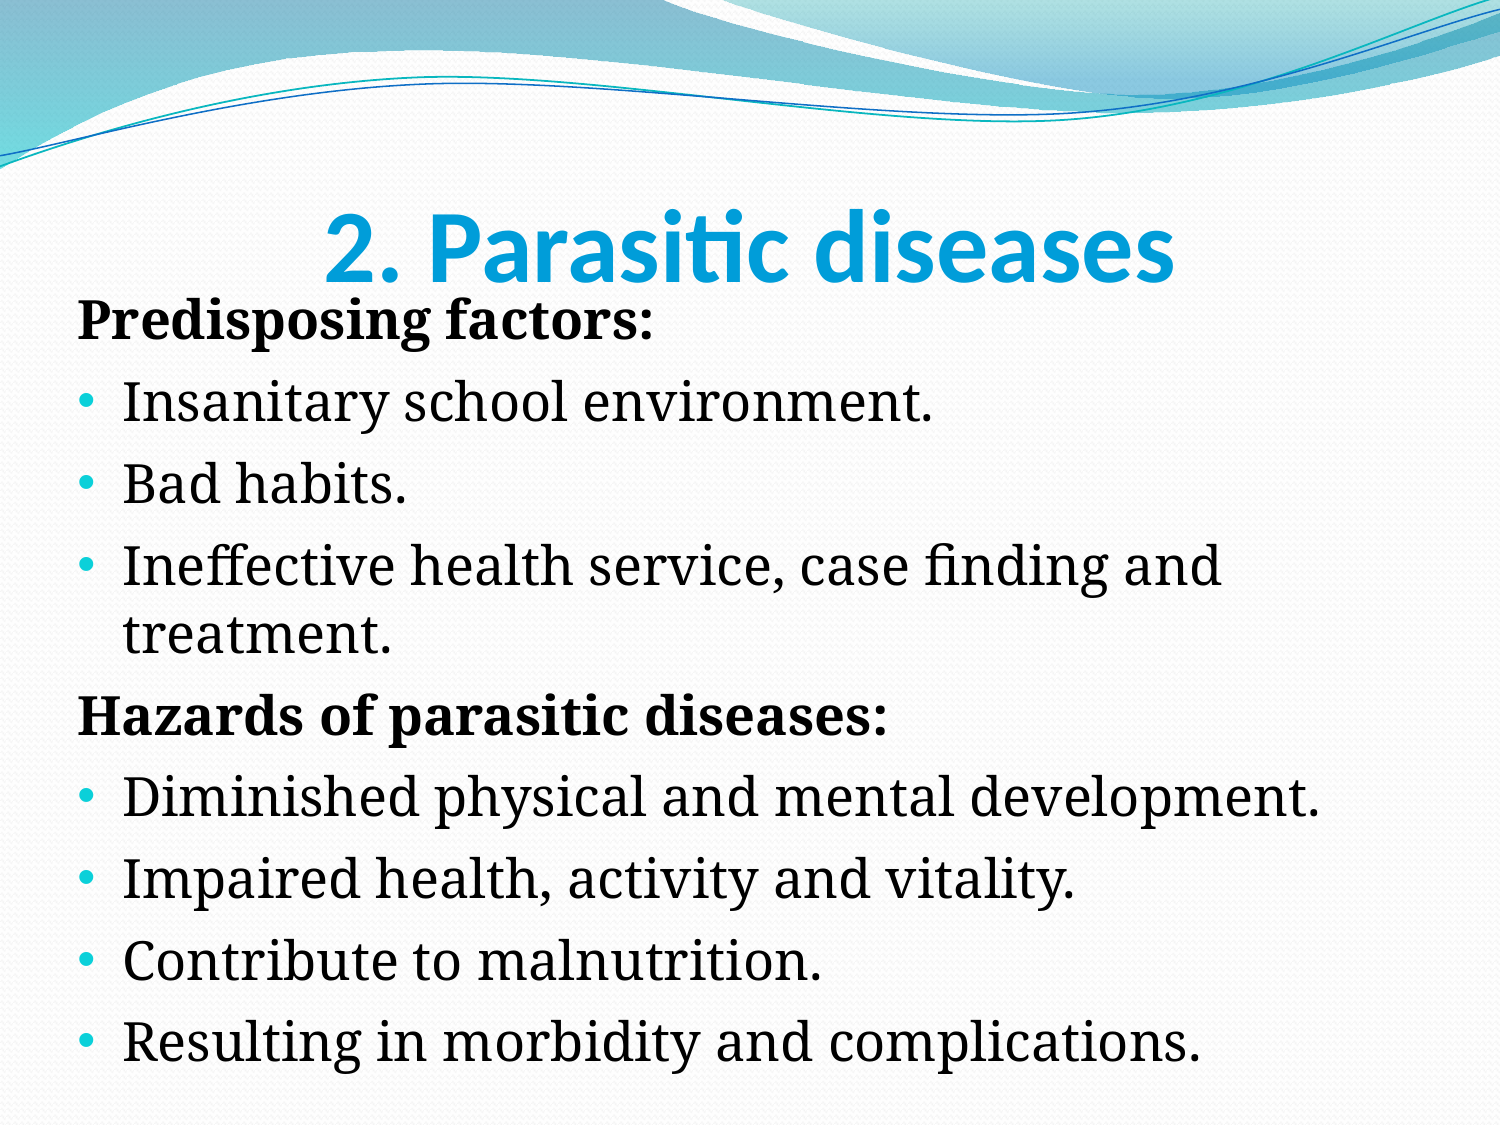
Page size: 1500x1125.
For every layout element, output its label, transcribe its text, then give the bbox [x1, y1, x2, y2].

title 2. Parasitic diseases [75, 115, 1425, 275]
list Predisposing factors: Insanitary school environment. Bad habits. Ineffective health service, case finding and treatment. Hazards of parasitic diseases: Diminished physical and mental development. Impaired health, activity and vitality. Contribute to malnutrition. Resulting in morbidity and complications. [62, 275, 1495, 1113]
